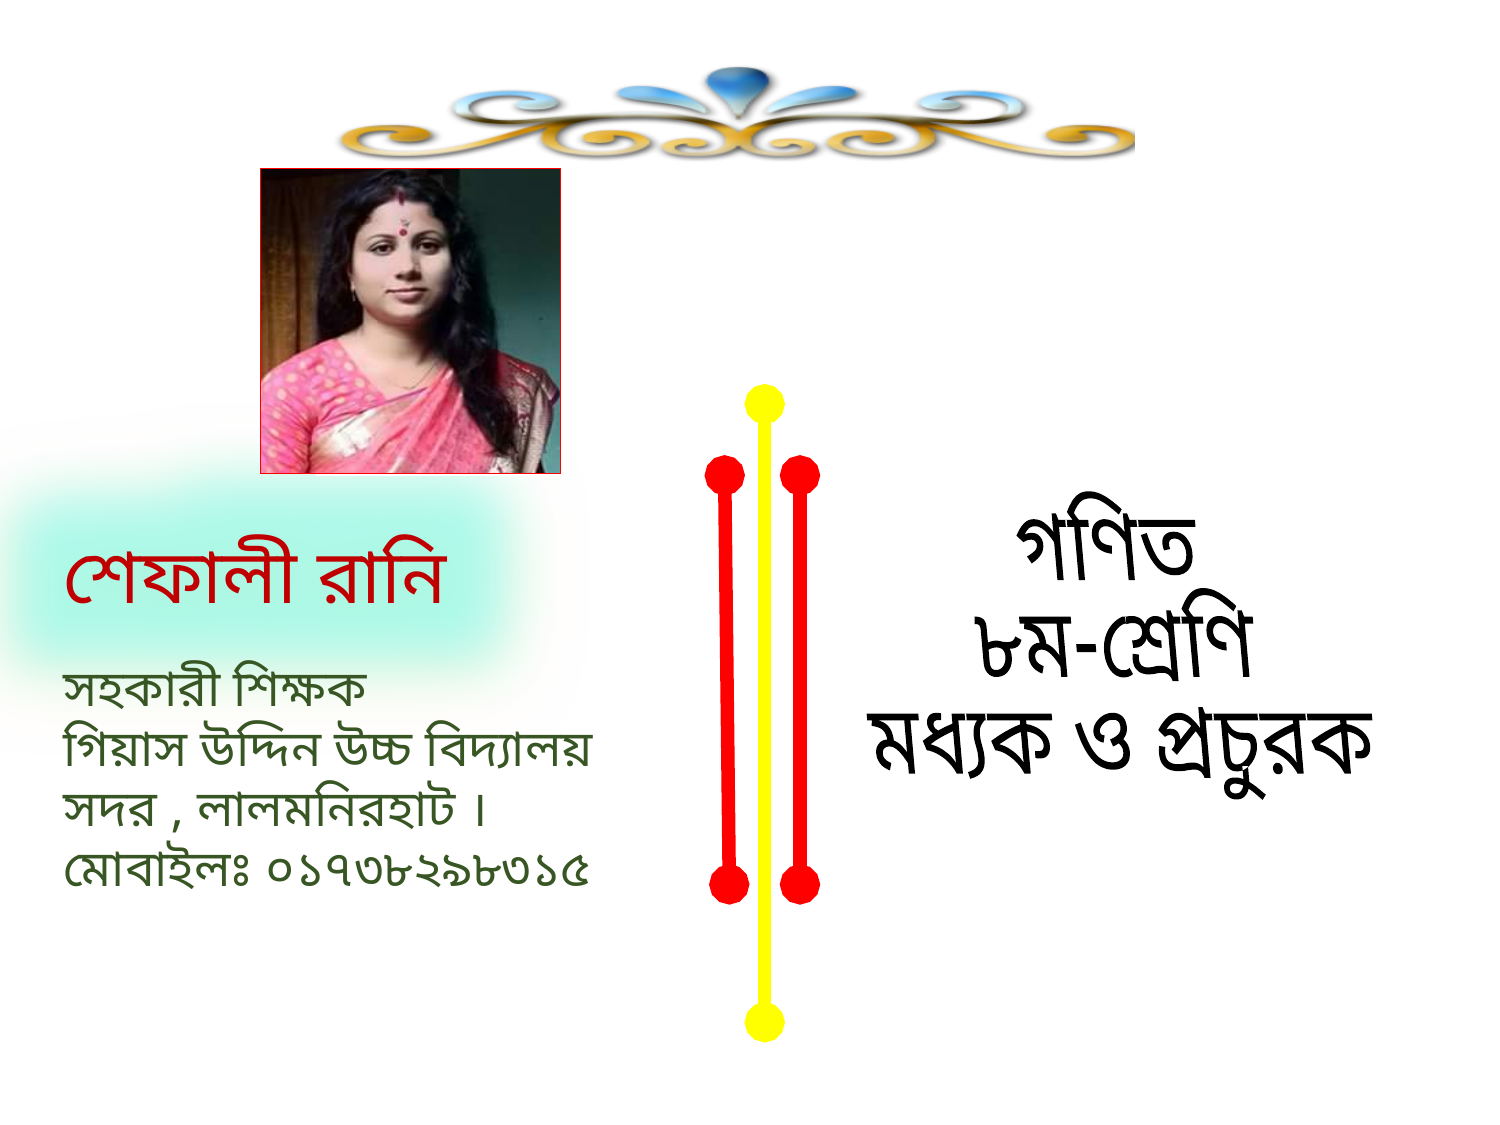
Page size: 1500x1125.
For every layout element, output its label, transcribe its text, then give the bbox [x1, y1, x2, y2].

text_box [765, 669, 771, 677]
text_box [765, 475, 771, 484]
text_box ৫ [765, 688, 771, 697]
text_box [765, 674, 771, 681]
picture [260, 168, 561, 476]
text_box ৫ [758, 690, 764, 698]
text_box ৩ [758, 683, 764, 690]
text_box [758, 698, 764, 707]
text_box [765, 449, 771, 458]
text_box শেফালী রানি [48, 521, 724, 627]
text_box ৩ [765, 464, 771, 474]
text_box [724, 475, 730, 885]
picture [327, 65, 1136, 165]
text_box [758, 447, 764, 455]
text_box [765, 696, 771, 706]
text_box ৩ [765, 680, 771, 688]
text_box ৩ [758, 462, 764, 470]
text_box সহকারী শিক্ষক গিয়াস উদ্দিন উচ্চ বিদ্যালয় সদর , লালমনিরহাট । মোবাইলঃ ০১৭৩৮২৯৮৩১৫ [48, 649, 675, 905]
